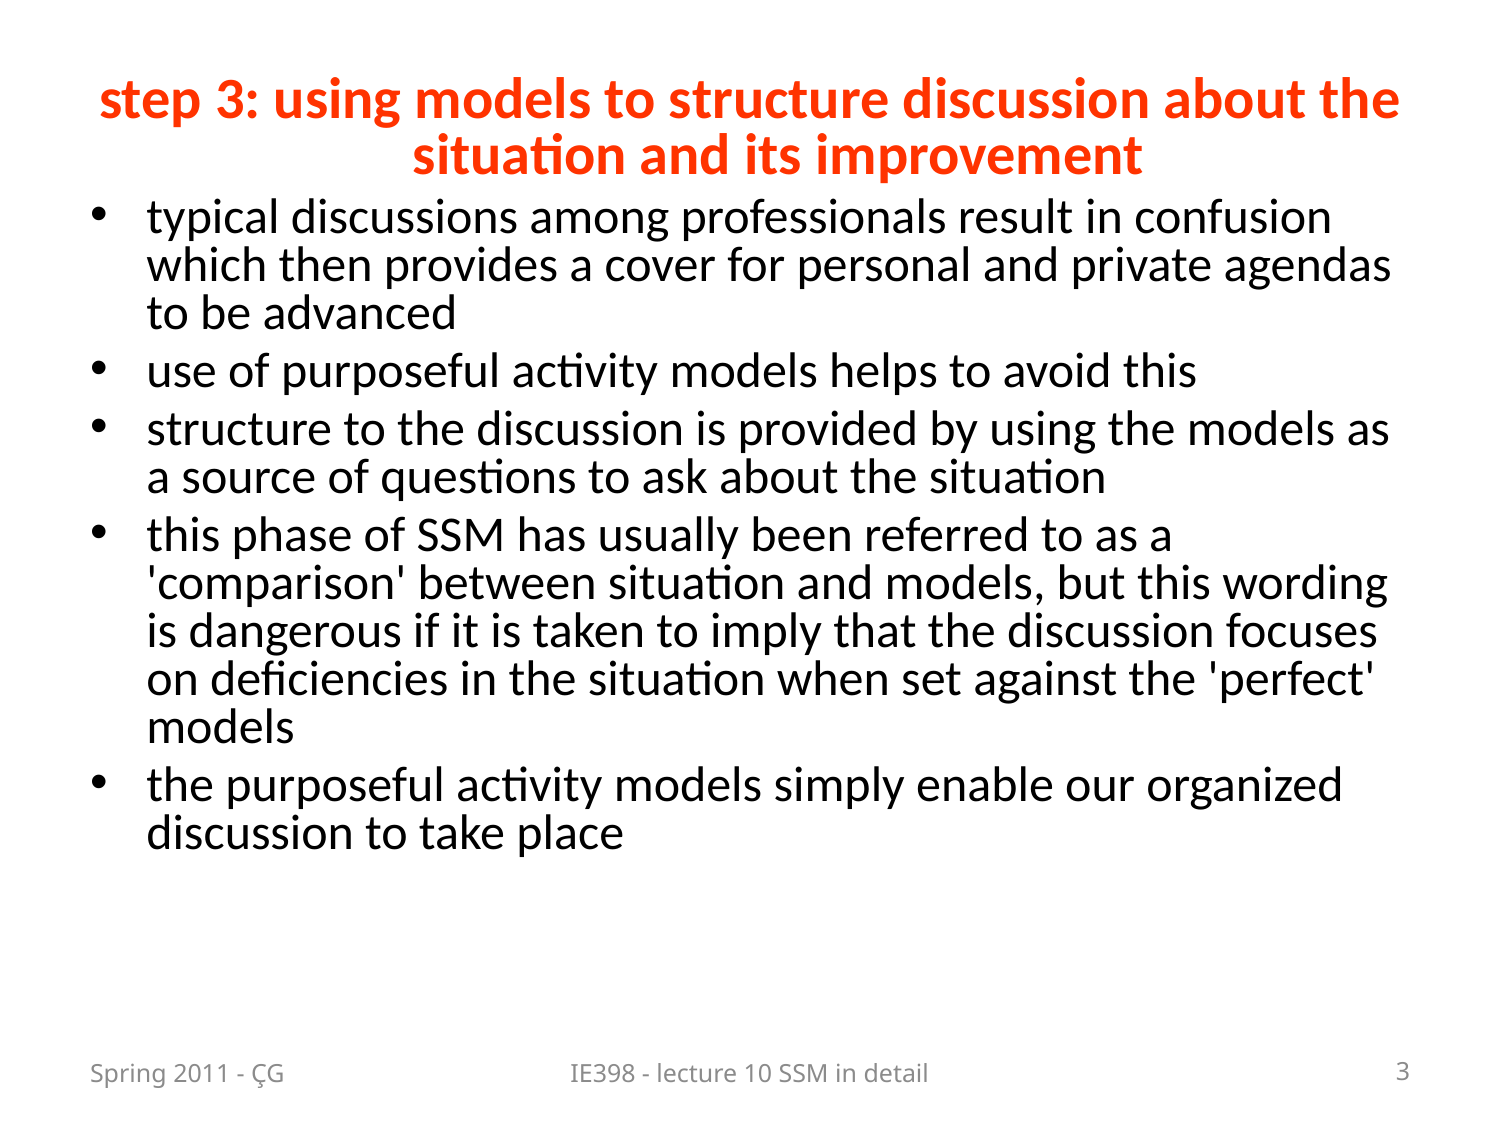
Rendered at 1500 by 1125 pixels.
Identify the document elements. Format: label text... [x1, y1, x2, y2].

footer IE398 - lecture 10 SSM in detail [512, 1042, 988, 1103]
slide_number 3 [1074, 1042, 1425, 1103]
slide_number Spring 2011 - ÇG [75, 1042, 425, 1103]
list step 3: using models to structure discussion about the situation and its improvement typical discussions among professionals result in confusion which then provides a cover for personal and private agendas to be advanced use of purposeful activity models helps to avoid this structure to the discussion is provided by using the models as a source of questions to ask about the situation this phase of SSM has usually been referred to as a 'comparison' between situation and models, but this wording is dangerous if it is taken to imply that the discussion focuses on deficiencies in the situation when set against the 'perfect' models the purposeful activity models simply enable our organized discussion to take place [75, 66, 1425, 1005]
